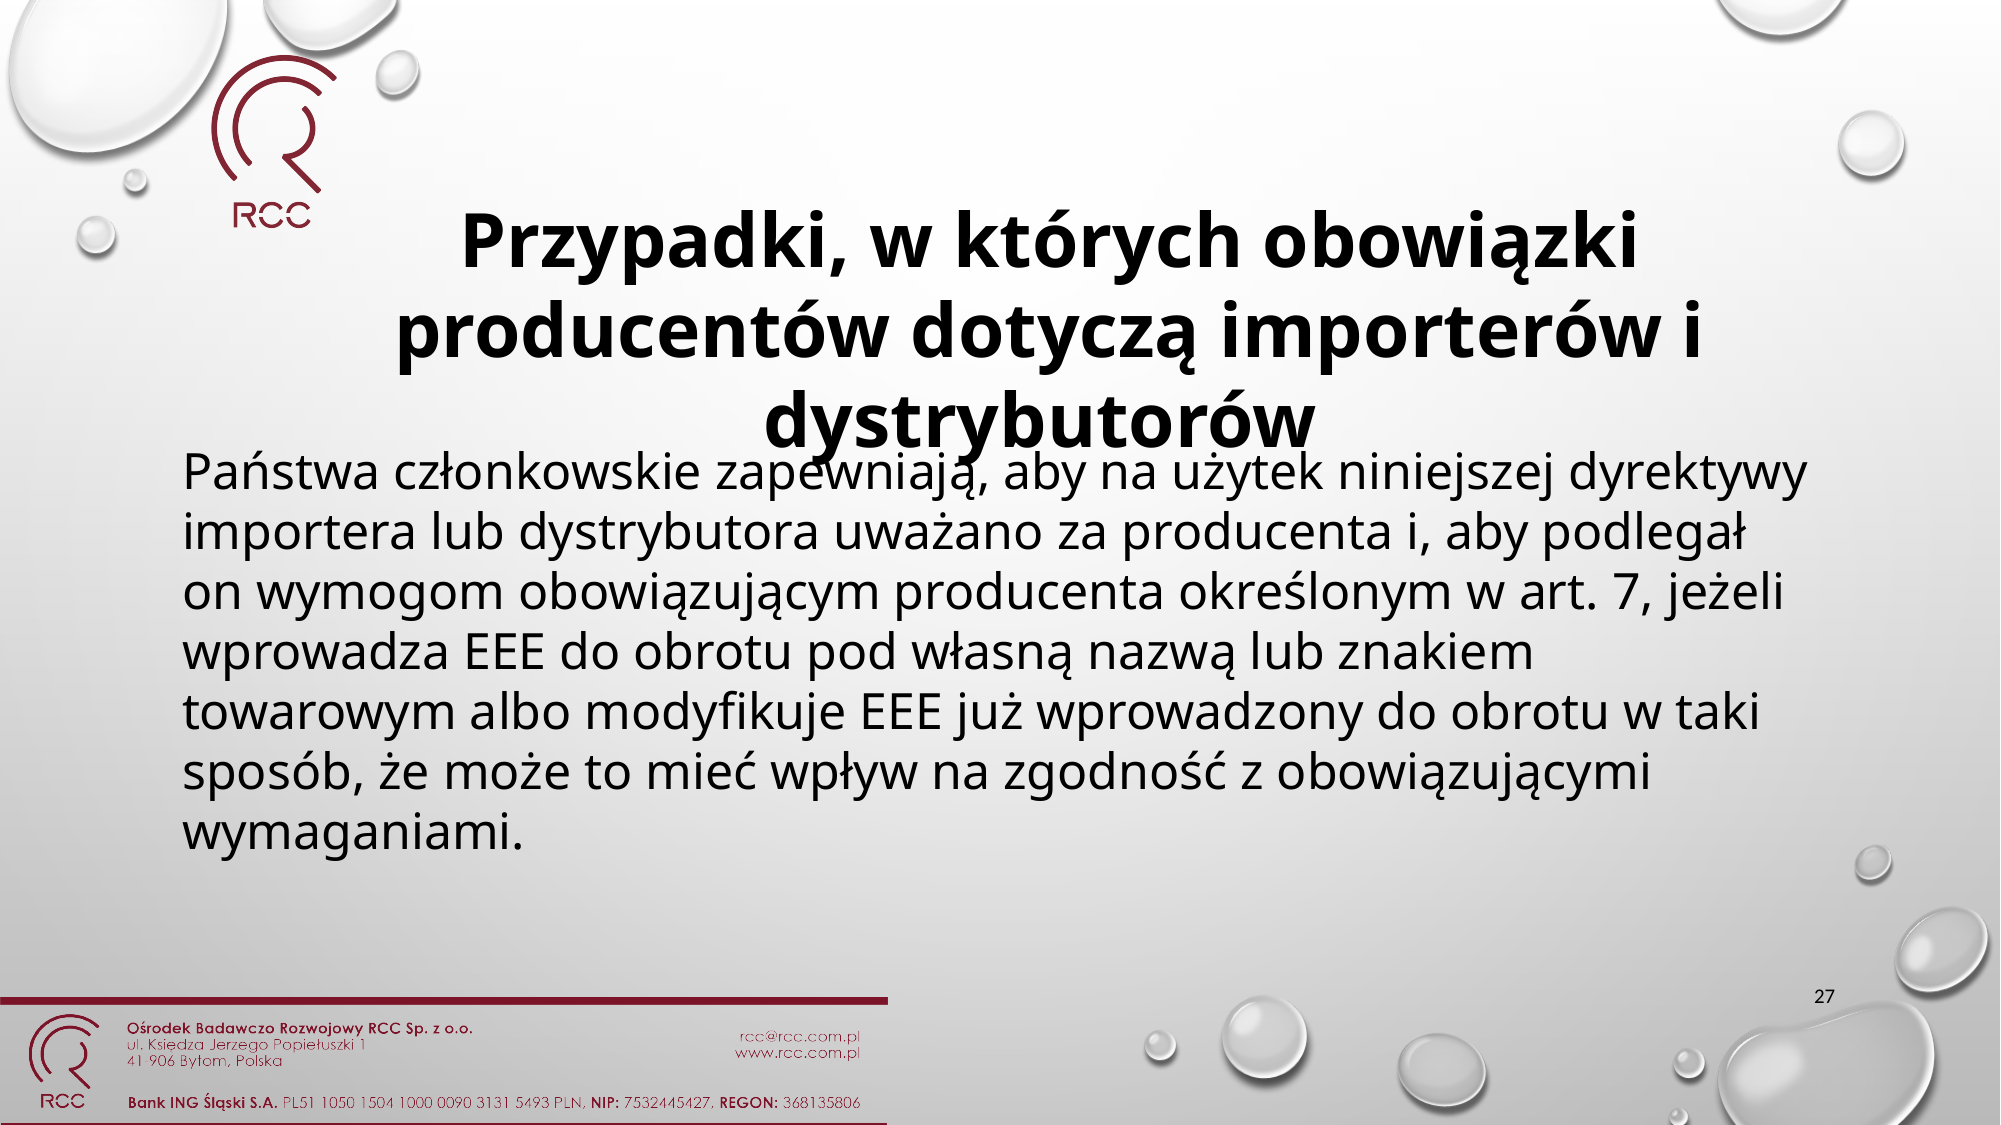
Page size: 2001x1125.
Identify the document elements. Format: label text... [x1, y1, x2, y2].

slide_number 27 [1724, 965, 1851, 1025]
text_box Przypadki, w których obowiązki producentów dotyczą importerów i dystrybutorów [336, 184, 1764, 470]
text_box Państwa członkowskie zapewniają, aby na użytek niniejszej dyrektywy importera lub dystrybutora uważano za producenta i, aby podlegał on wymogom obowiązującym producenta określonym w art. 7, jeżeli wprowadza EEE do obrotu pod własną nazwą lub znakiem towarowym albo modyfikuje EEE już wprowadzony do obrotu w taki sposób, że może to mieć wpływ na zgodność z obowiązującymi wymaganiami. [167, 432, 1836, 867]
picture [0, 0, 2000, 1125]
